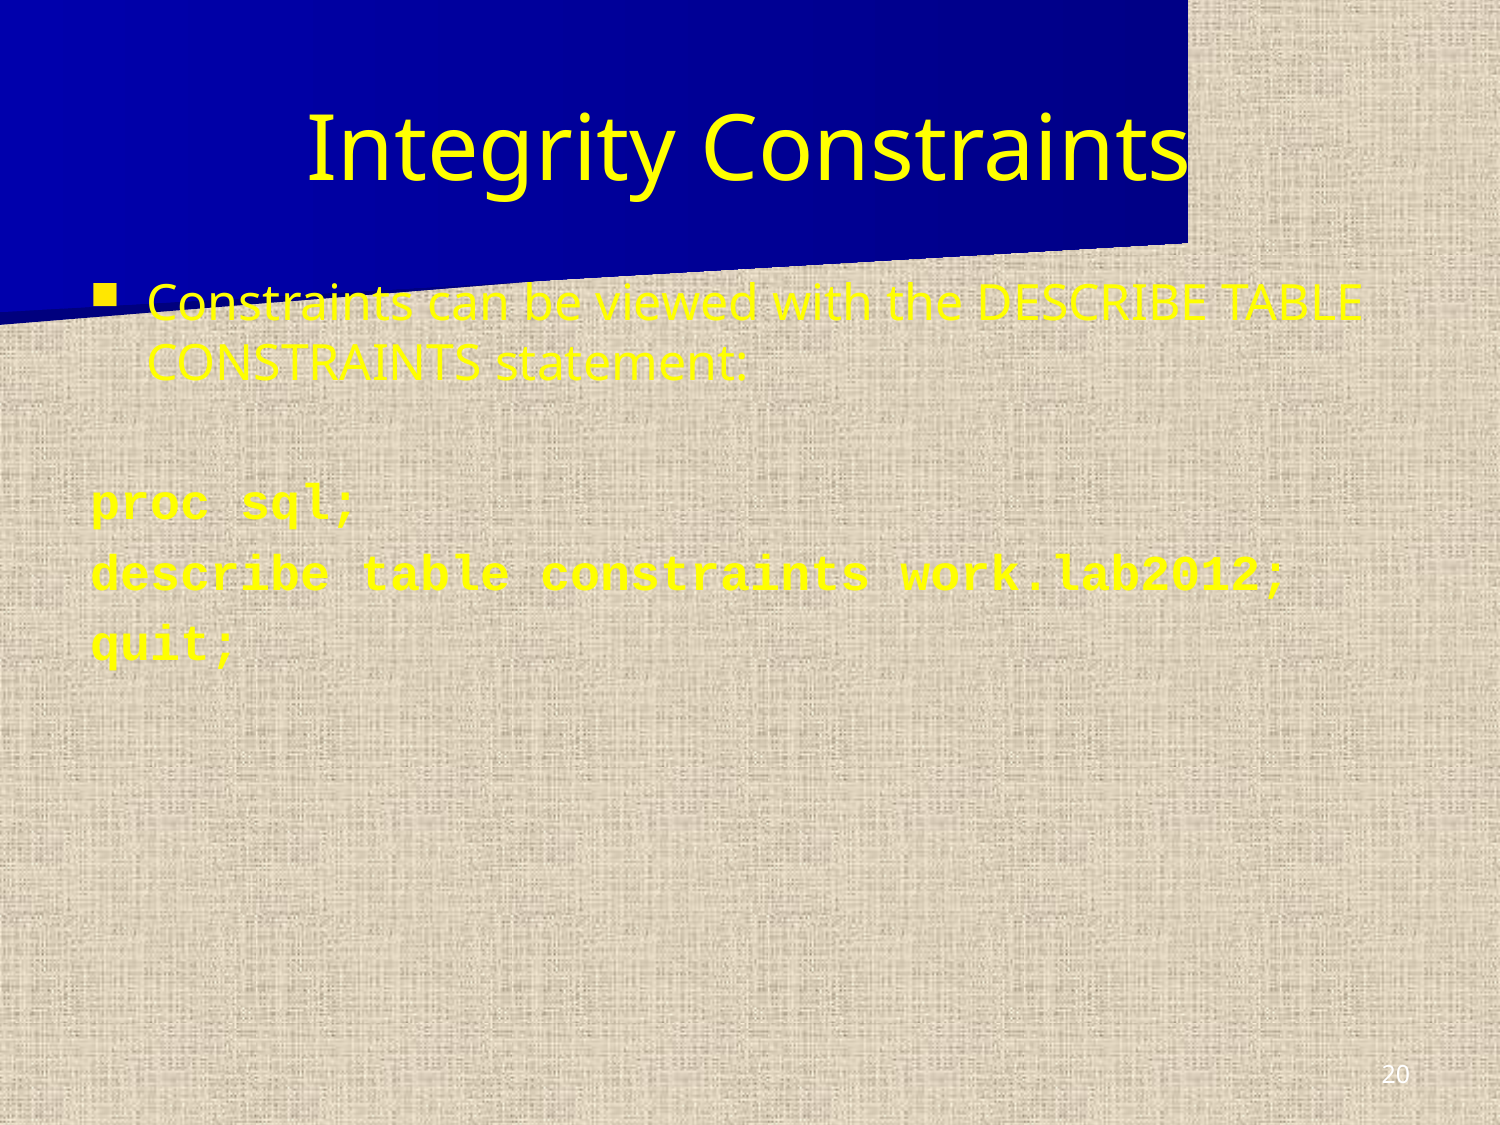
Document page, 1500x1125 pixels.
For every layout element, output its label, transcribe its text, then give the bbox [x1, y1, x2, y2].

list Constraints can be viewed with the DESCRIBE TABLE CONSTRAINTS statement: proc sql; describe table constraints work.lab2012; quit; [74, 262, 1426, 1001]
text_box 20 [1074, 1024, 1425, 1100]
title Integrity Constraints [74, 49, 1426, 238]
picture [0, 0, 1500, 1125]
